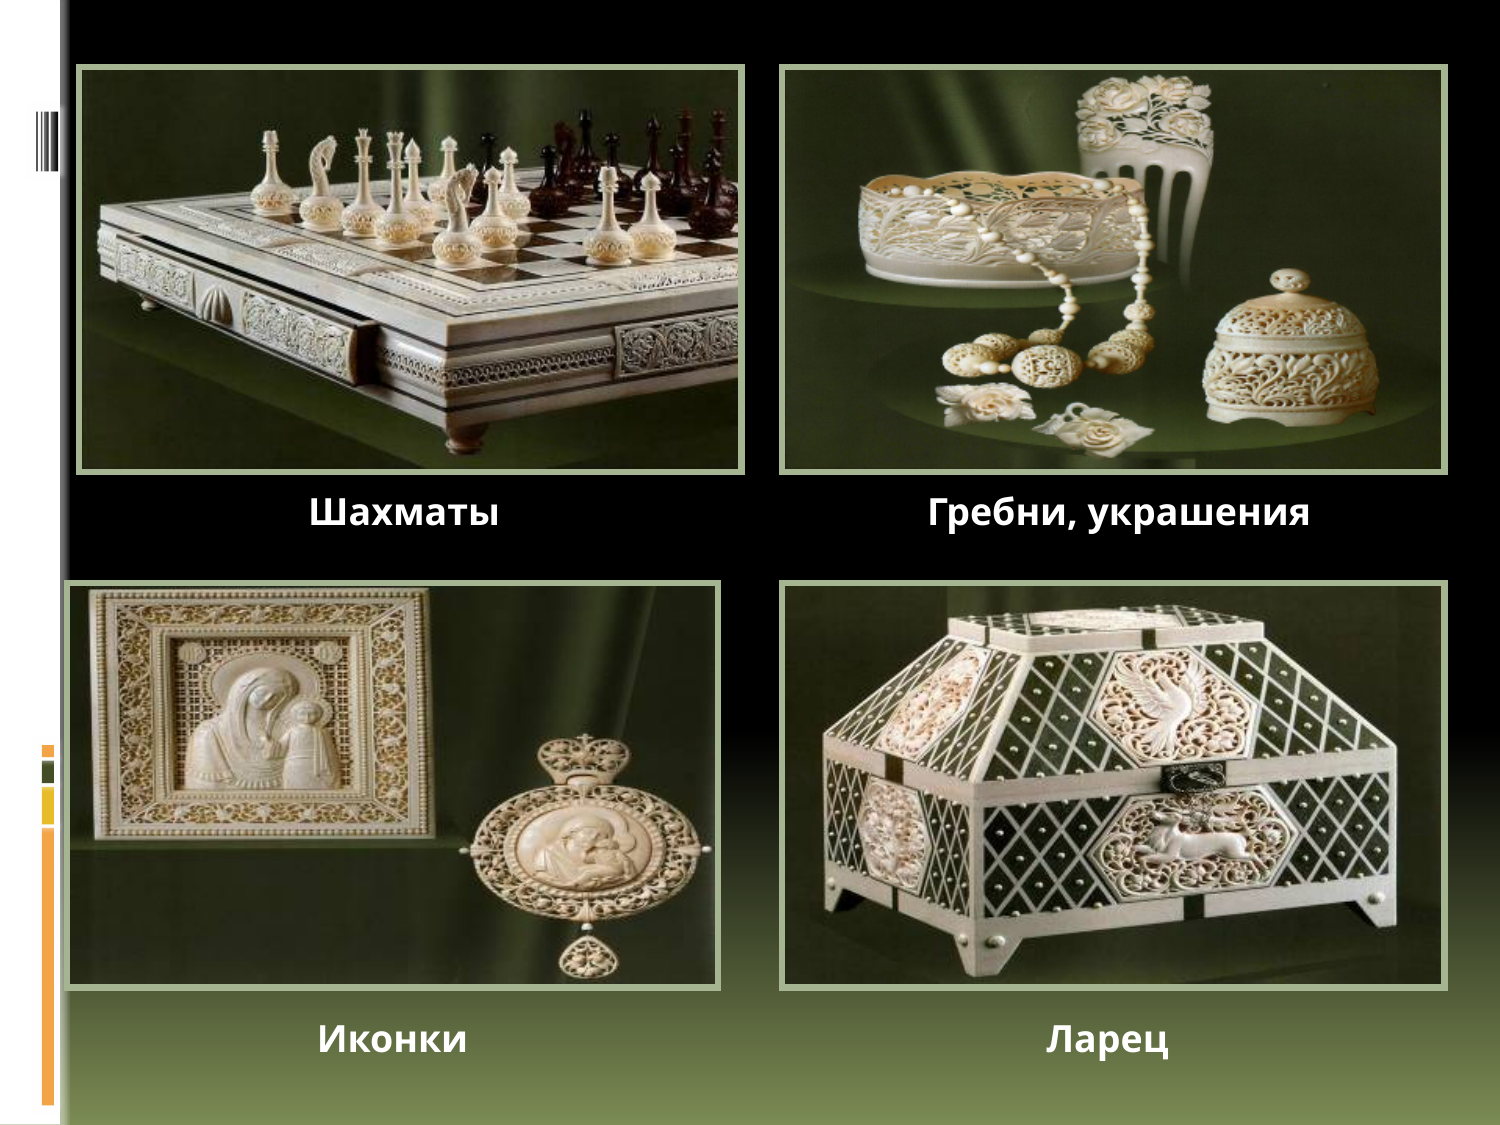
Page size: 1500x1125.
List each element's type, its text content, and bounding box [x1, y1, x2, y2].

picture [784, 69, 1442, 470]
text_box Ларец [820, 1007, 1395, 1068]
text_box Иконки [105, 1007, 680, 1068]
text_box Шахматы [117, 480, 692, 541]
picture [784, 585, 1442, 985]
picture [69, 585, 716, 985]
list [81, 69, 739, 470]
text_box Гребни, украшения [832, 480, 1407, 541]
